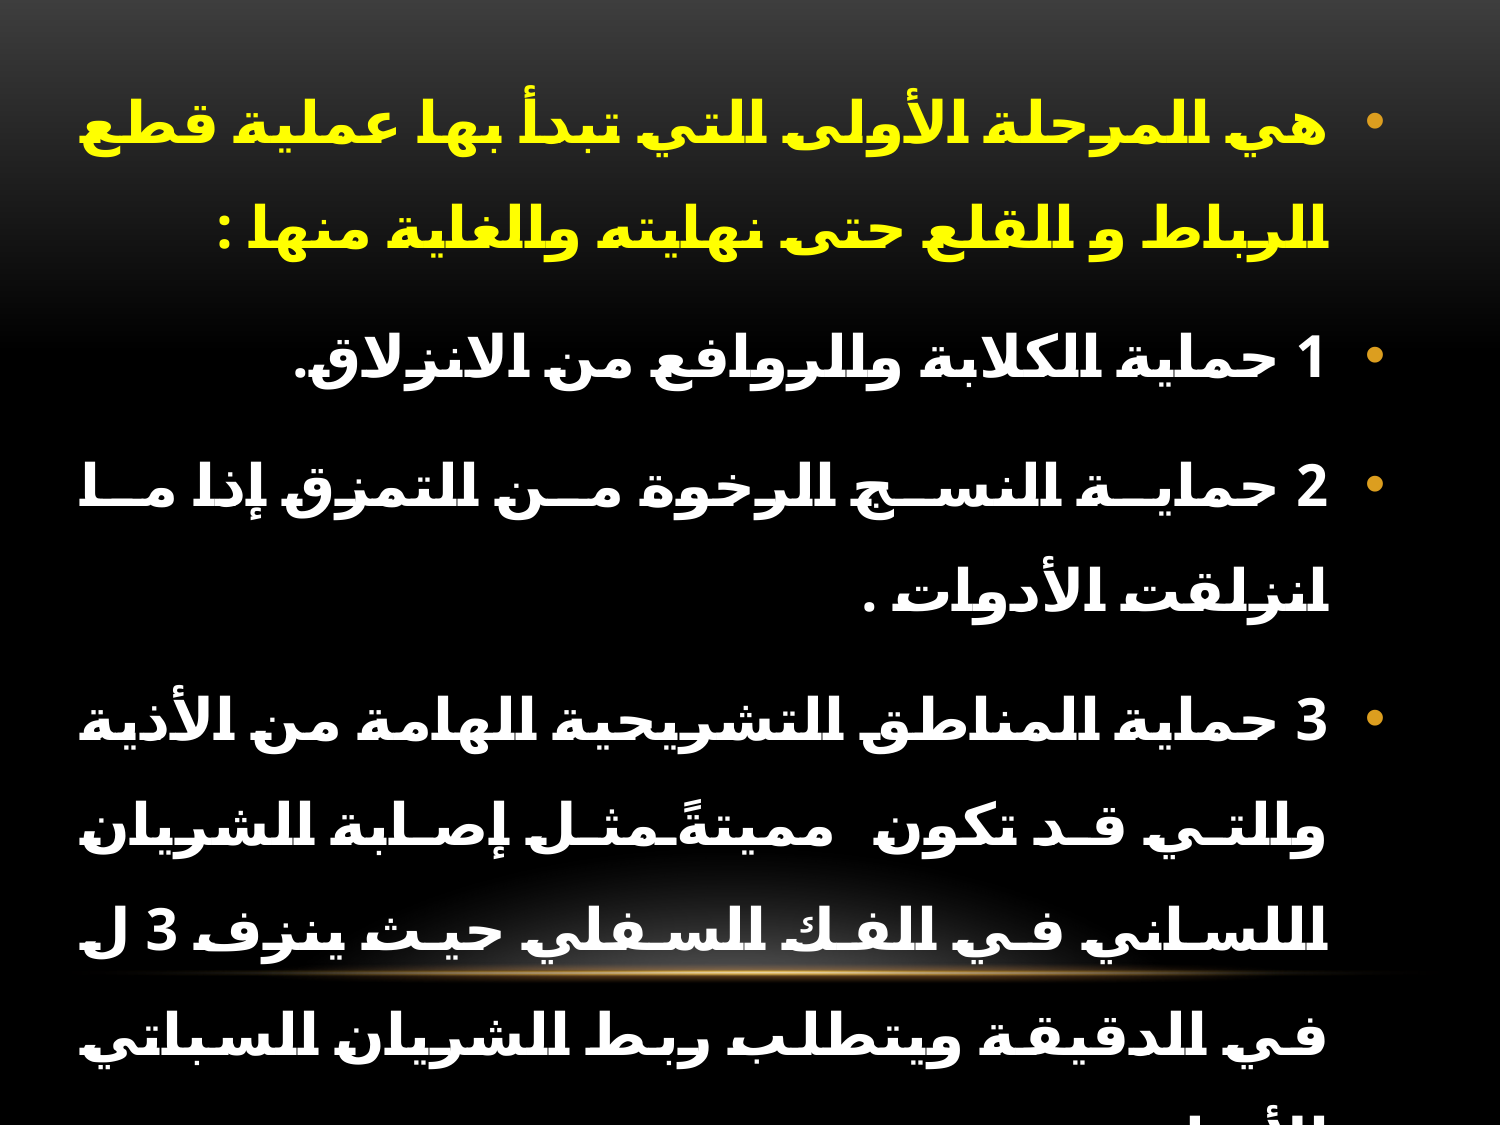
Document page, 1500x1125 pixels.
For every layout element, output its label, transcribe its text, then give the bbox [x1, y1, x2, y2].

list هي المرحلة الأولى التي تبدأ بها عملية قطع الرباط و القلع حتى نهايته والغاية منها : 1 حماية الكلابة والروافع من الانزلاق. 2 حماية النسج الرخوة من التمزق إذا ما انزلقت الأدوات . 3 حماية المناطق التشريحية الهامة من الأذية والتي قد تكون مميتةً مثل إصابة الشريان اللساني في الفك السفلي حيث ينزف 3 ل في الدقيقة ويتطلب ربط الشريان السباتي الأصلي . 4 تثبيت رأس المريض . 5 حماية المفصل الفكي الصدغي من الانخلاع. [64, 42, 1401, 718]
picture [0, 0, 1500, 1125]
